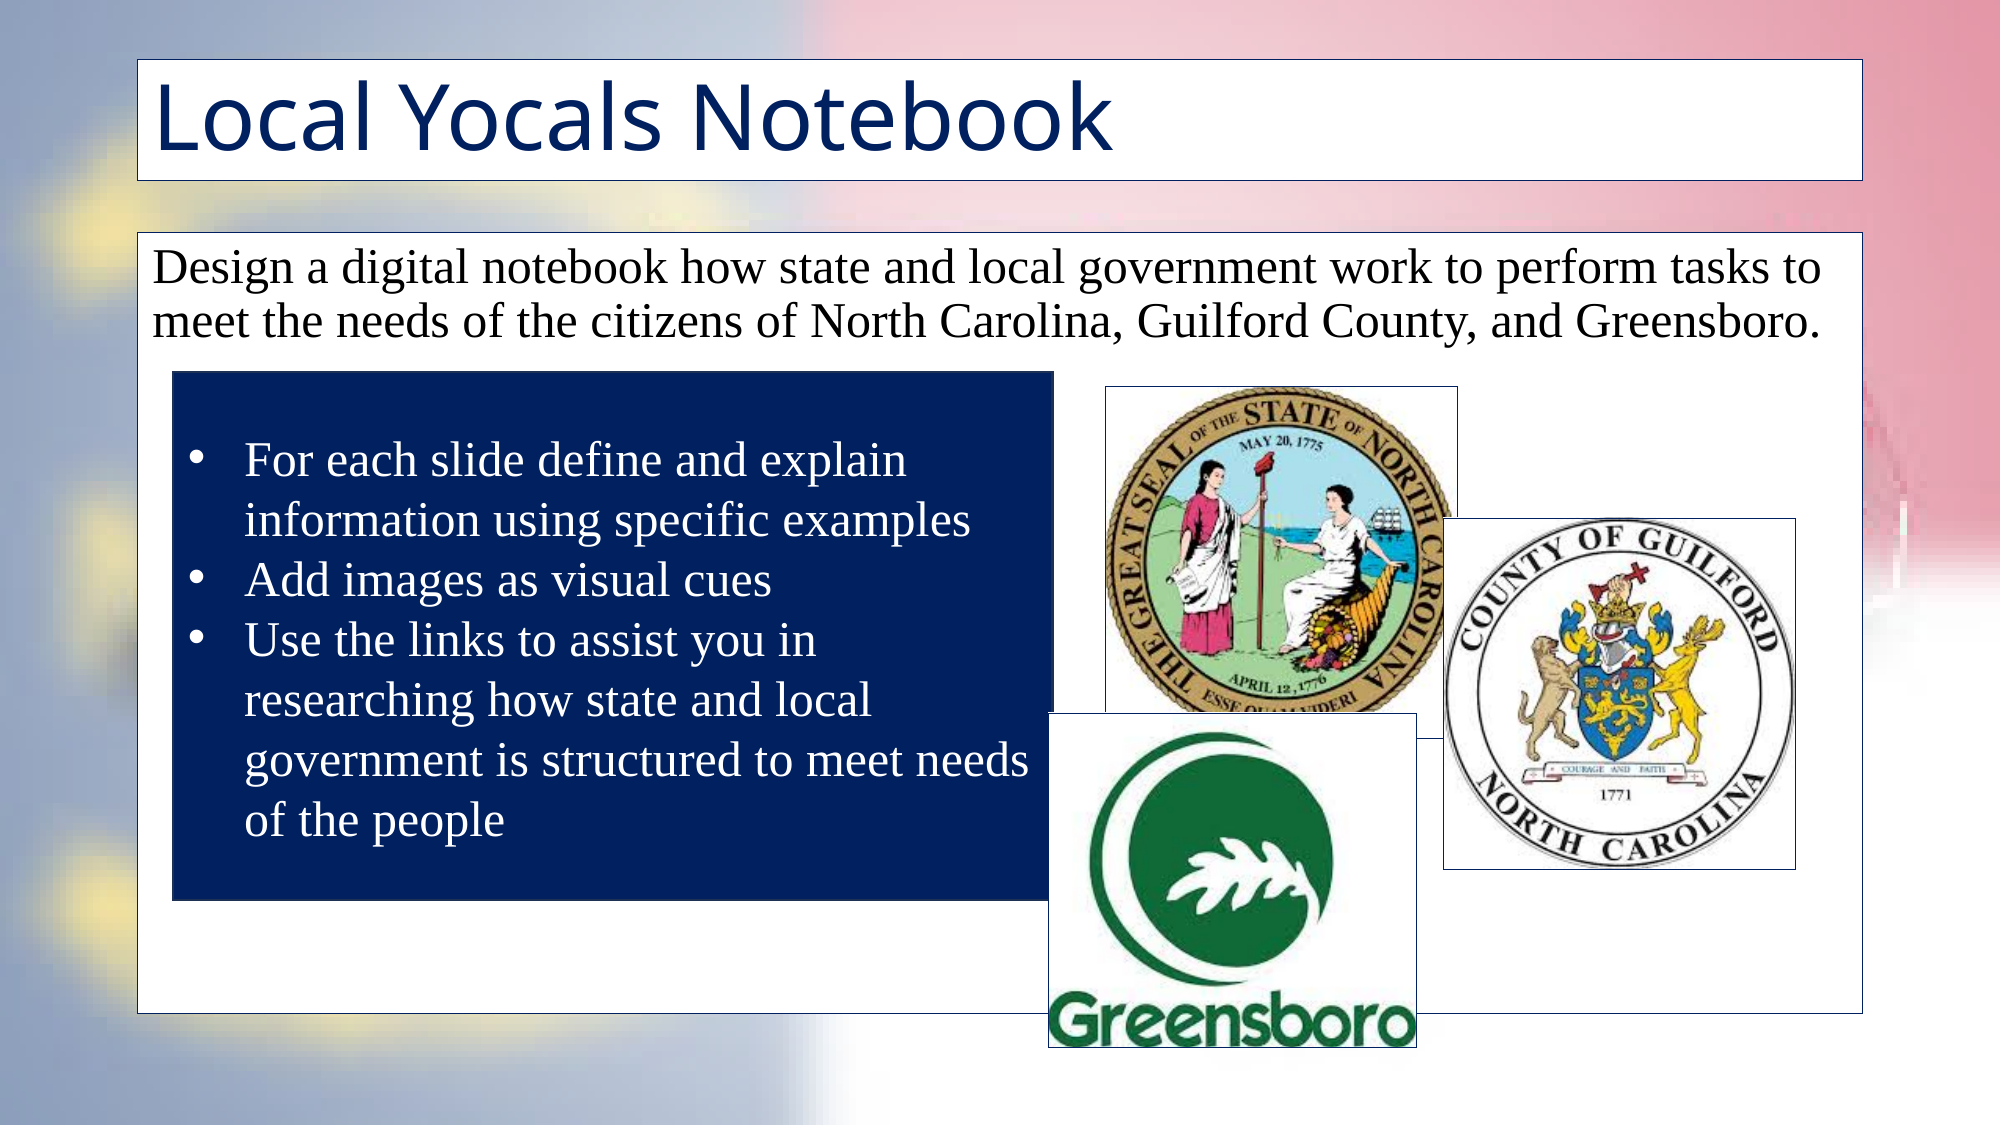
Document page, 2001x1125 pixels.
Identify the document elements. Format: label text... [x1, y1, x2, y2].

picture [1048, 386, 1796, 1048]
text_box For each slide define and explain information using specific examples Add images as visual cues Use the links to assist you in researching how state and local government is structured to meet needs of the people [172, 371, 1054, 901]
title Local Yocals Notebook [137, 59, 1863, 181]
list Design a digital notebook how state and local government work to perform tasks to meet the needs of the citizens of North Carolina, Guilford County, and Greensboro. [137, 232, 1863, 1014]
